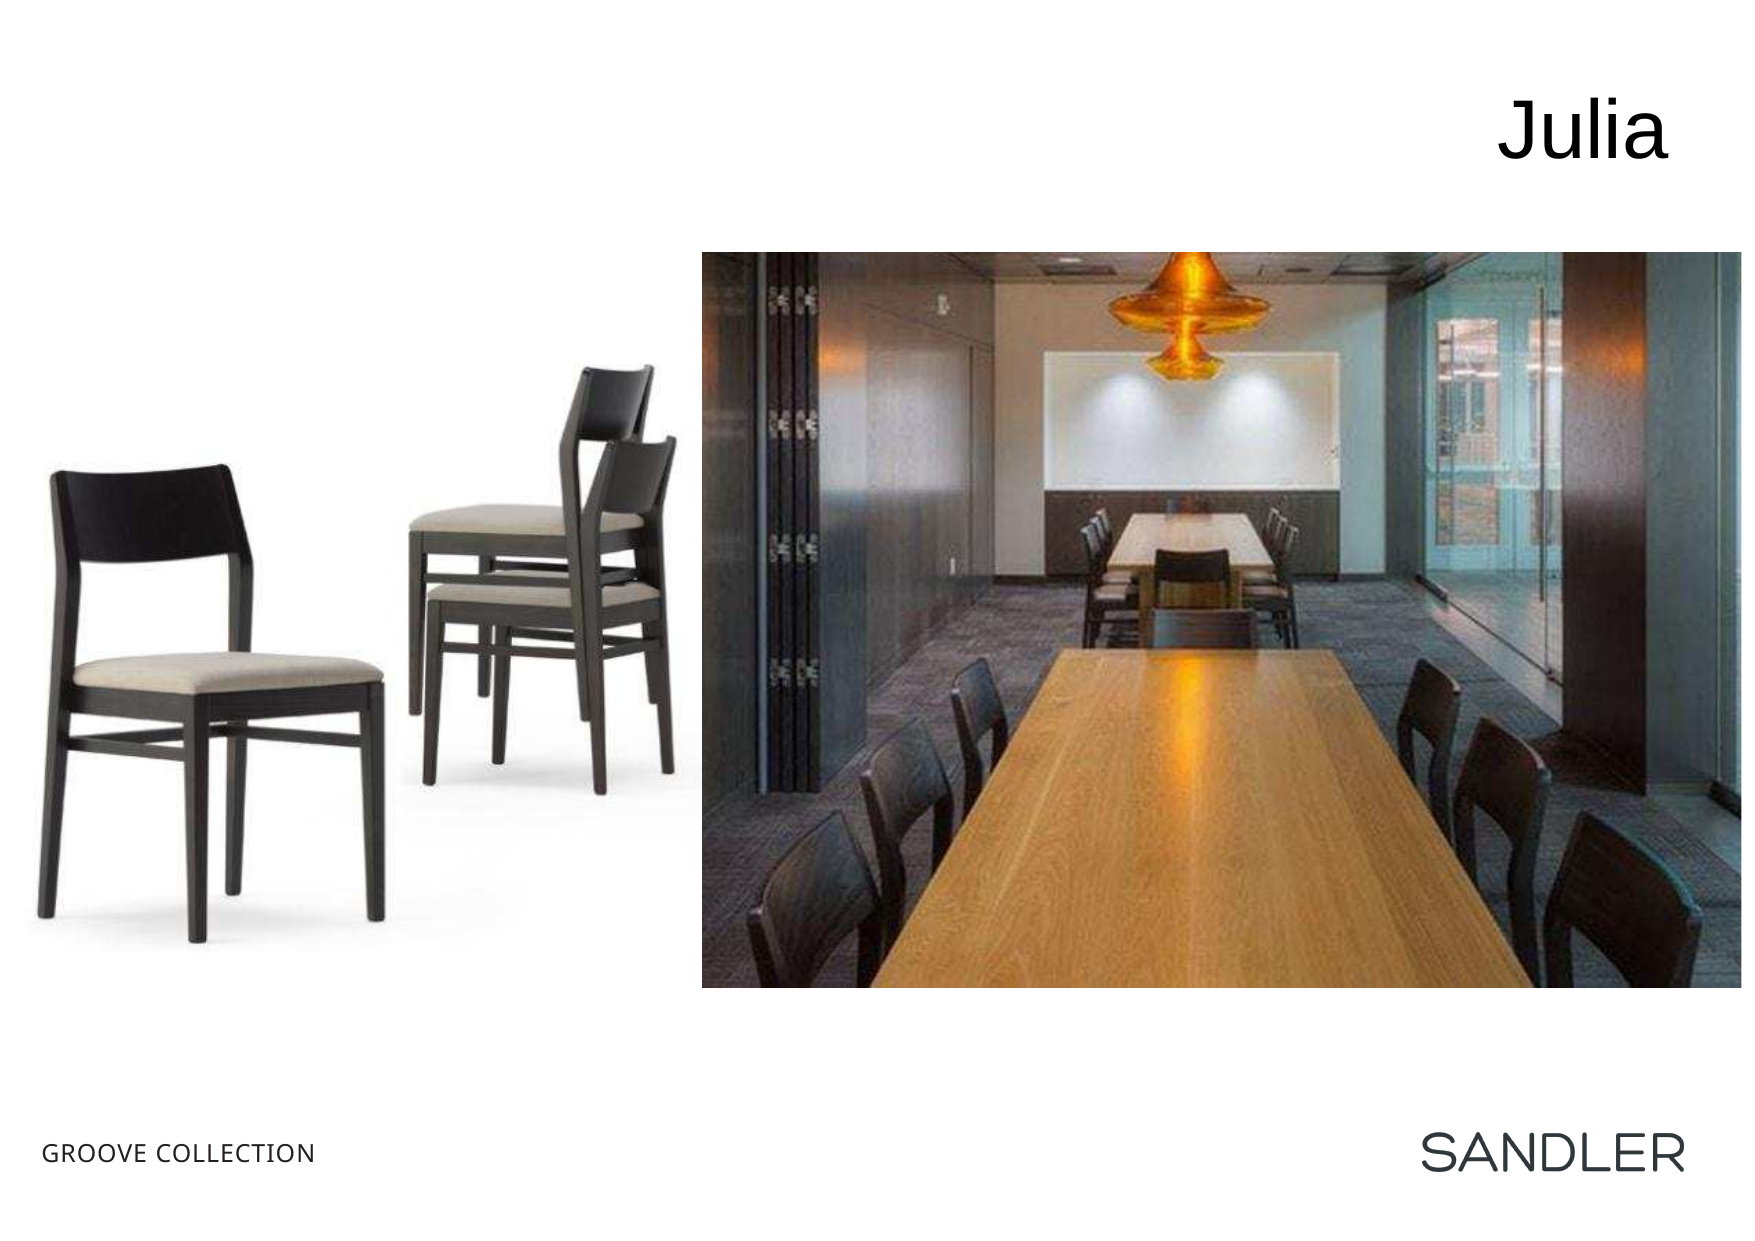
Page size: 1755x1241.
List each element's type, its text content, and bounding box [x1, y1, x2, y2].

text_box Julia [1233, 67, 1684, 183]
text_box GROOVE COLLECTION [39, 1135, 450, 1168]
picture [24, 252, 1742, 988]
picture [1422, 1132, 1684, 1172]
